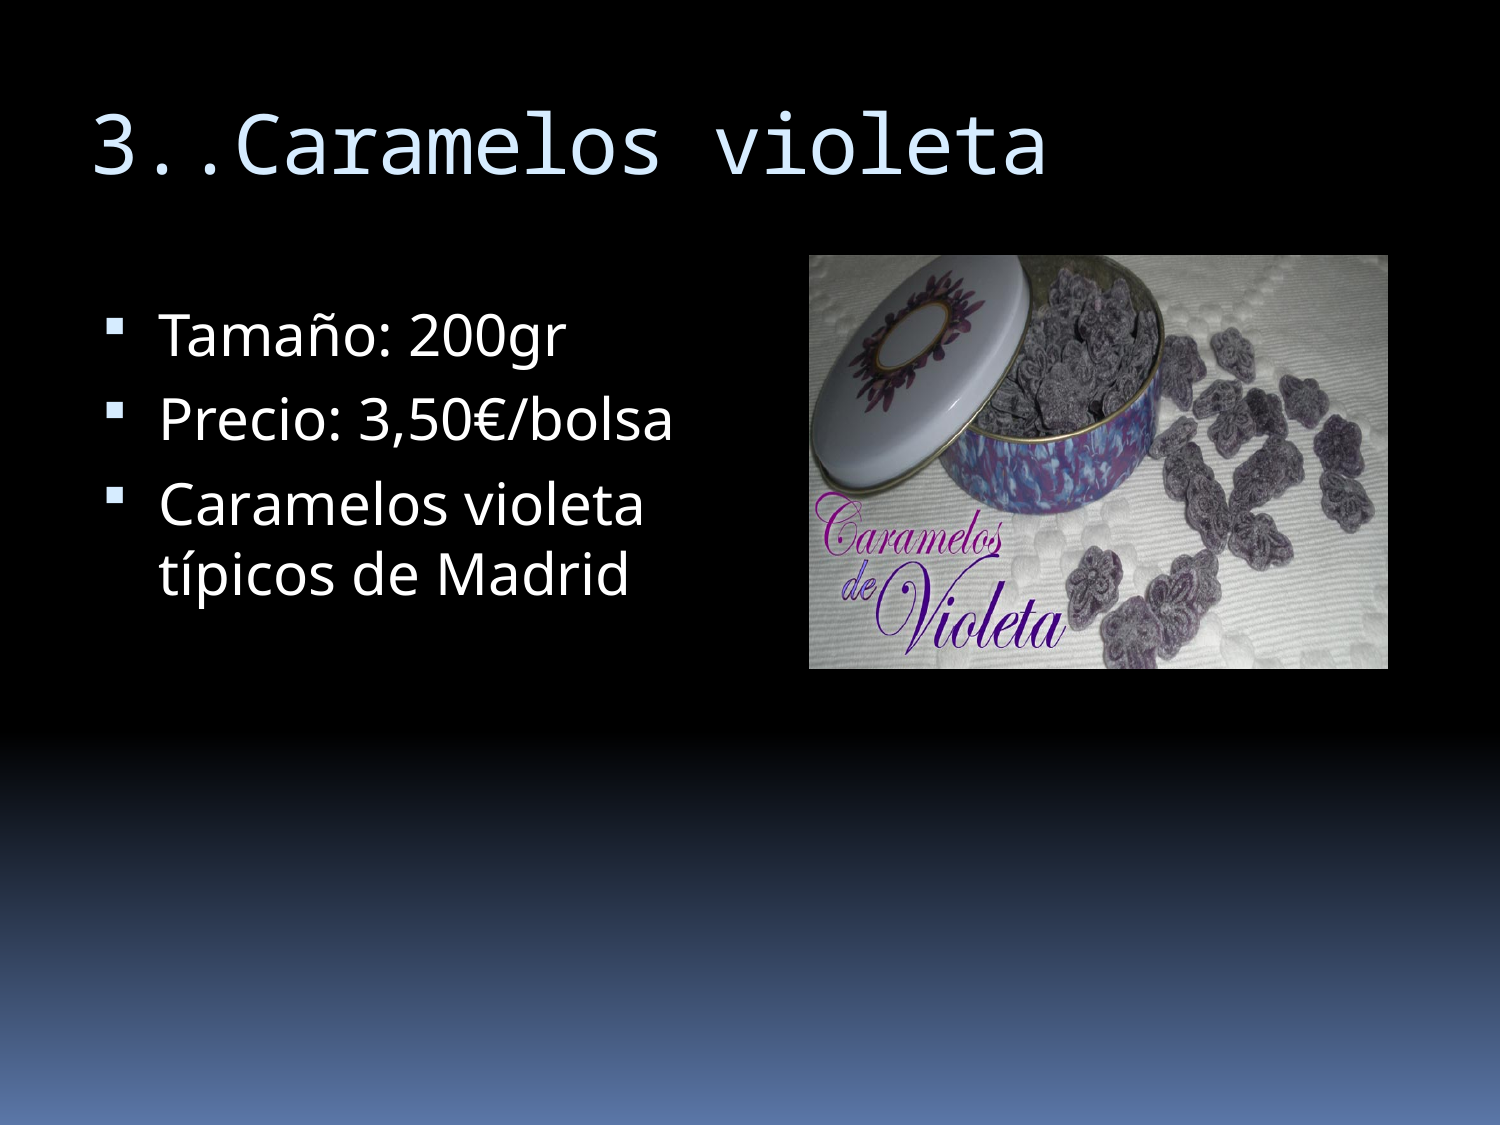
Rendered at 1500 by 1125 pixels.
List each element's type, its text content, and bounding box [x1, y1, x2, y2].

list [808, 254, 1389, 670]
list Tamaño: 200gr Precio: 3,50€/bolsa Caramelos violeta típicos de Madrid [76, 290, 739, 1033]
title 3..Caramelos violeta [75, 83, 1425, 234]
